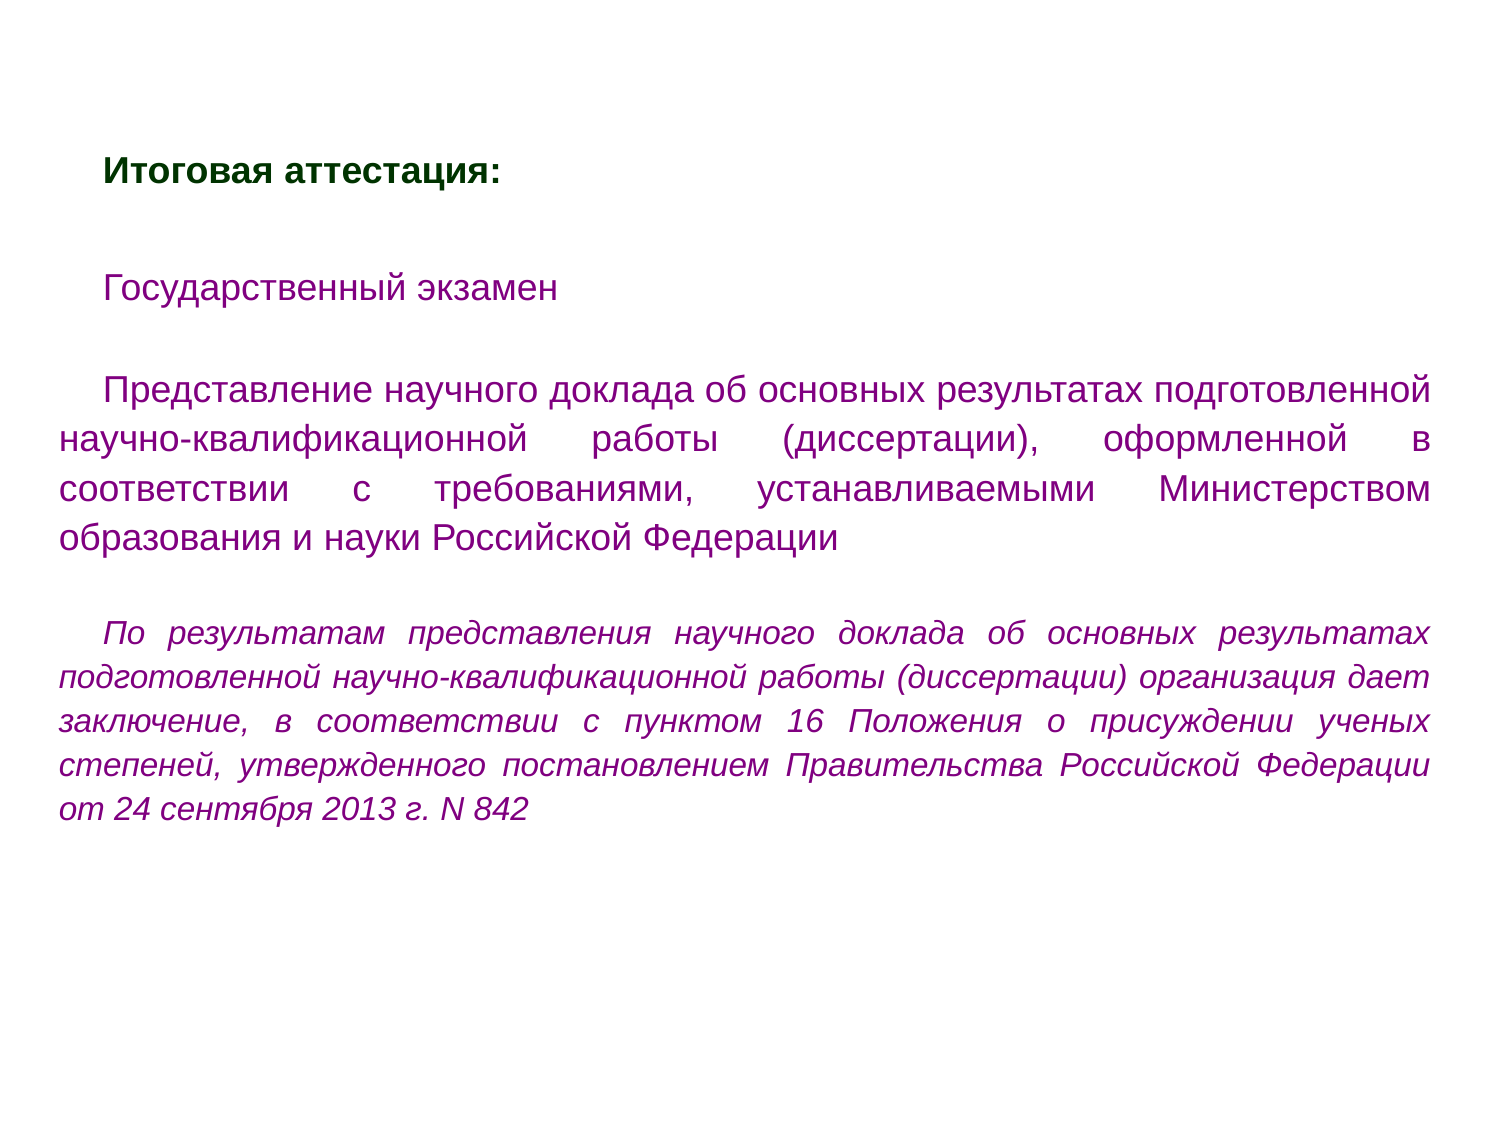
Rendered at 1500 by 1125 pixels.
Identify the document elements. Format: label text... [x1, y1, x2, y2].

text_box Итоговая аттестация: Государственный экзамен Представление научного доклада об основных результатах подготовленной научно-квалификационной работы (диссертации), оформленной в соответствии с требованиями, устанавливаемыми Министерством образования и науки Российской Федерации По результатам представления научного доклада об основных результатах подготовленной научно-квалификационной работы (диссертации) организация дает заключение, в соответствии с пунктом 16 Положения о присуждении ученых степеней, утвержденного постановлением Правительства Российской Федерации от 24 сентября 2013 г. N 842 [0, 125, 1447, 835]
